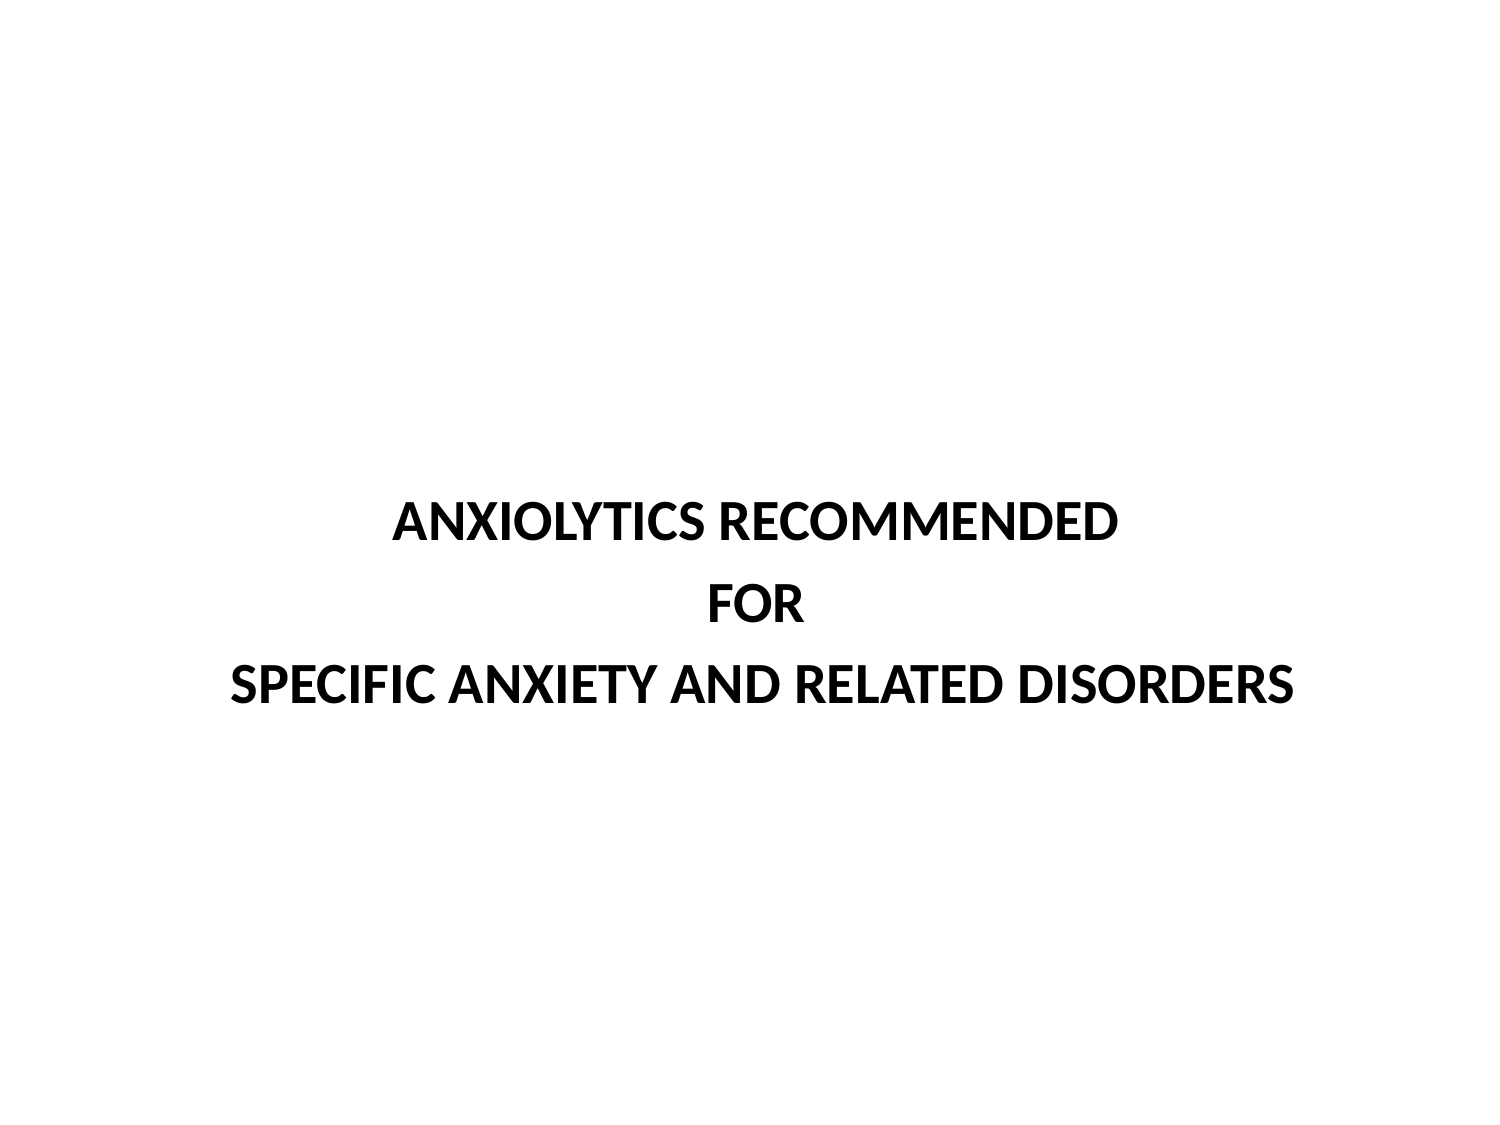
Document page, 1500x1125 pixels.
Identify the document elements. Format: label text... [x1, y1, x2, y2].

list ANXIOLYTICS RECOMMENDED FOR SPECIFIC ANXIETY AND RELATED DISORDERS [51, 476, 1474, 723]
